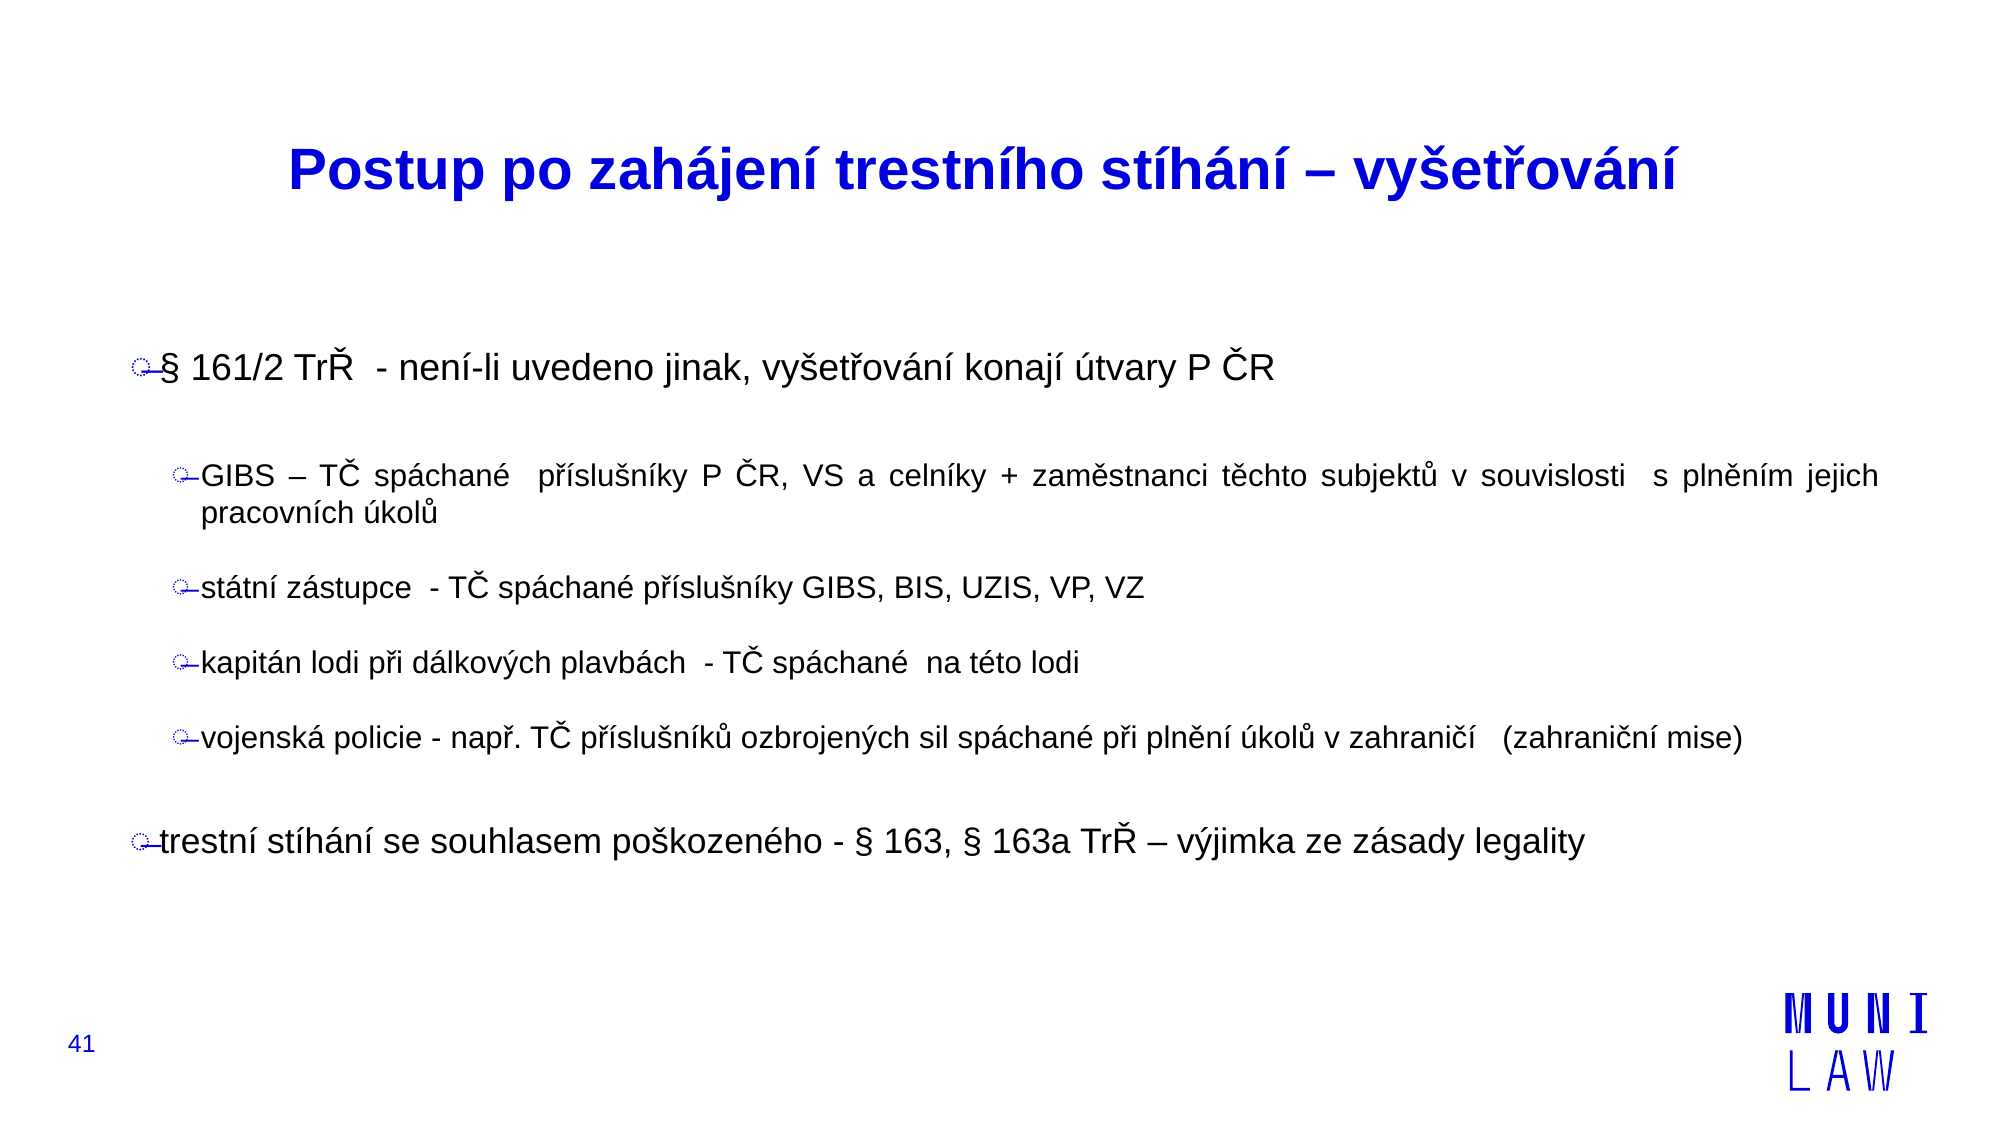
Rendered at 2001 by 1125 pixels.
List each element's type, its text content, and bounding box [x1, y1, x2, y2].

slide_number 41 [67, 1021, 110, 1063]
list § 161/2 TrŘ - není-li uvedeno jinak, vyšetřování konají útvary P ČR GIBS – TČ spáchané příslušníky P ČR, VS a celníky + zaměstnanci těchto subjektů v souvislosti s plněním jejich pracovních úkolů státní zástupce - TČ spáchané příslušníky GIBS, BIS, UZIS, VP, VZ kapitán lodi při dálkových plavbách - TČ spáchané na této lodi vojenská policie - např. TČ příslušníků ozbrojených sil spáchané při plnění úkolů v zahraničí (zahraniční mise) trestní stíhání se souhlasem poškozeného - § 163, § 163a TrŘ – výjimka ze zásady legality [118, 277, 1883, 957]
title Postup po zahájení trestního stíhání – vyšetřování [118, 118, 1883, 193]
